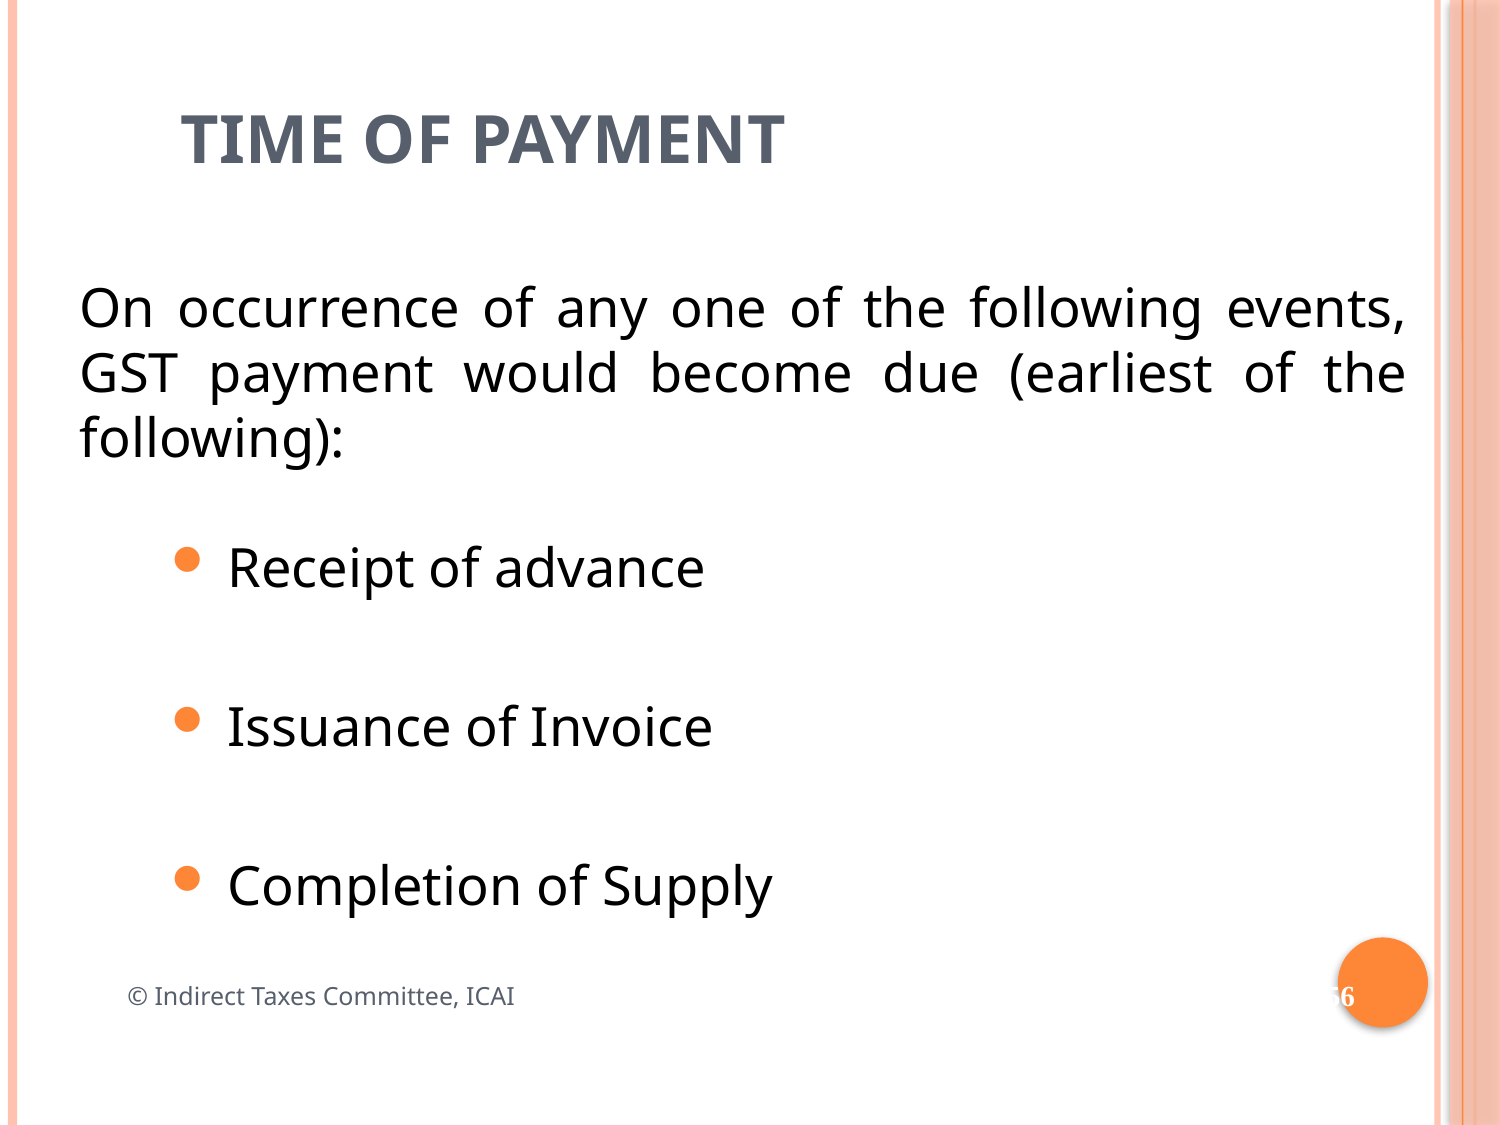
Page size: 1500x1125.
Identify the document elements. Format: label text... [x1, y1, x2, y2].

title Time of Payment [166, 48, 1244, 185]
footer © Indirect Taxes Committee, ICAI [112, 965, 934, 1025]
list On occurrence of any one of the following events, GST payment would become due (earliest of the following): Receipt of advance Issuance of Invoice Completion of Supply [65, 265, 1424, 1047]
slide_number 56 [1293, 965, 1388, 1025]
